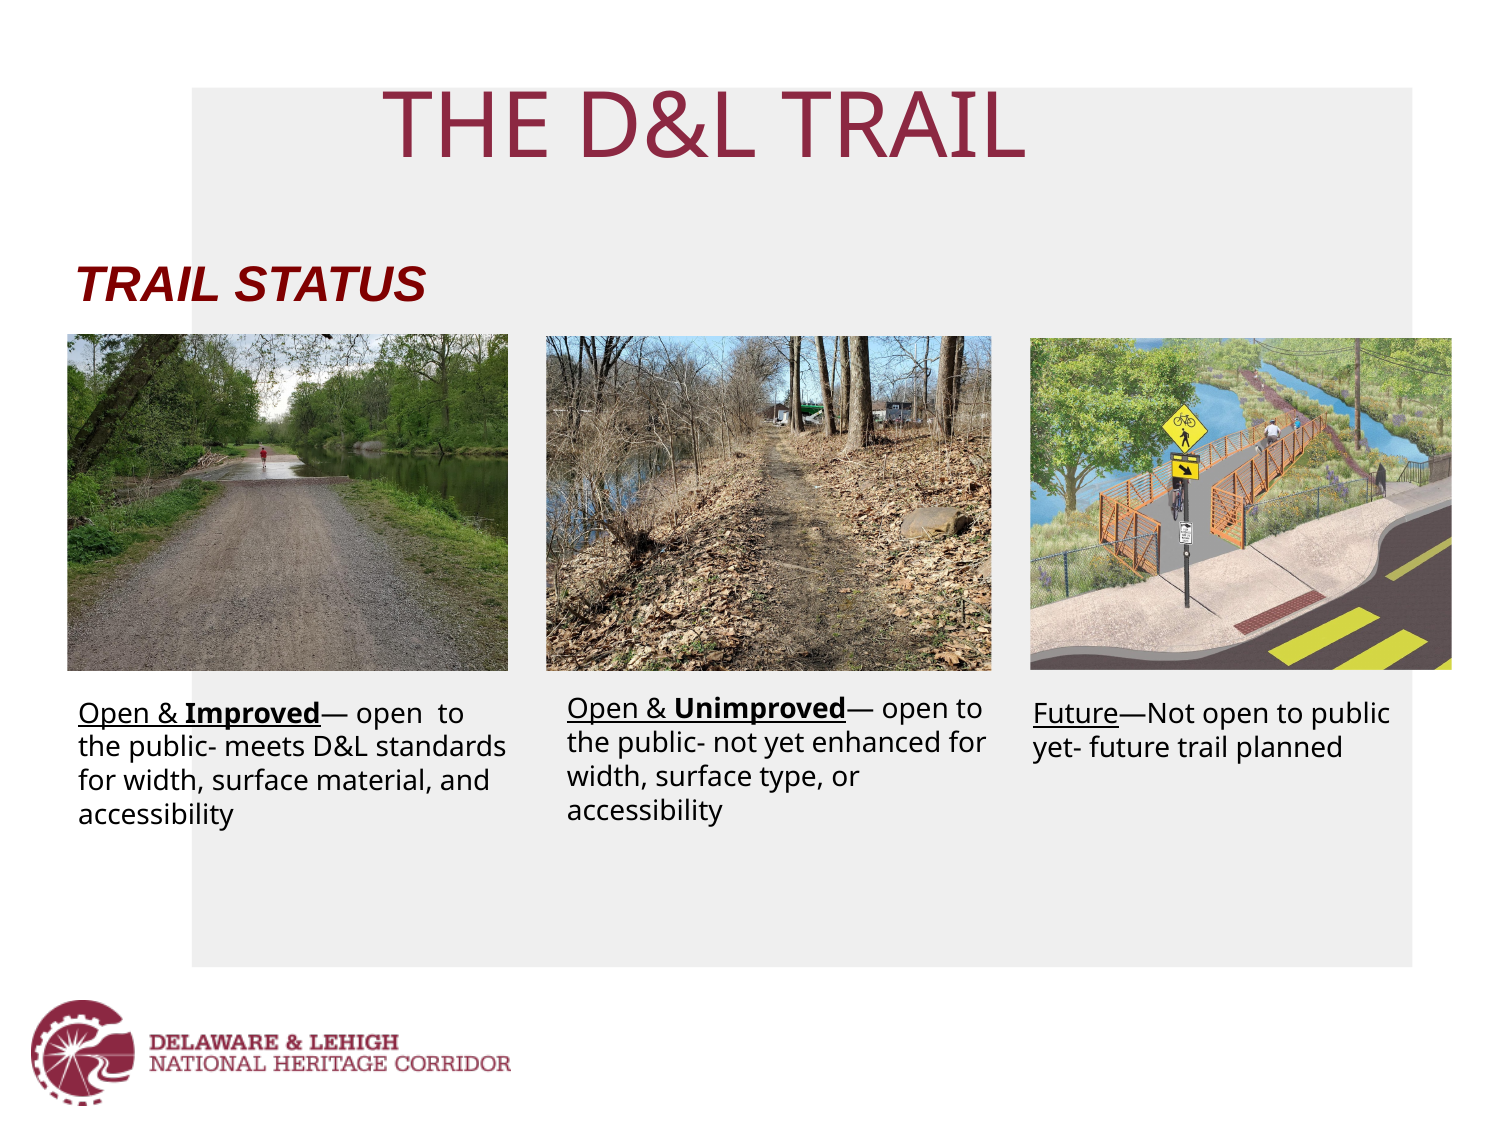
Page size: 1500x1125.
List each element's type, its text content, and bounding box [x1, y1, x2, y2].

title THE D&L TRAIL [63, 55, 1347, 200]
text_box TRAIL STATUS [60, 244, 1387, 319]
text_box Future—Not open to public yet- future trail planned [1031, 689, 1419, 769]
picture [31, 1000, 511, 1106]
text_box Open & Unimproved— open to the public- not yet enhanced for width, surface type, or accessibility [555, 685, 1031, 832]
picture [67, 280, 508, 725]
text_box Open & Improved— open to the public- meets D&L standards for width, surface material, and accessibility [66, 689, 548, 836]
picture [1030, 338, 1452, 671]
picture [547, 280, 992, 727]
